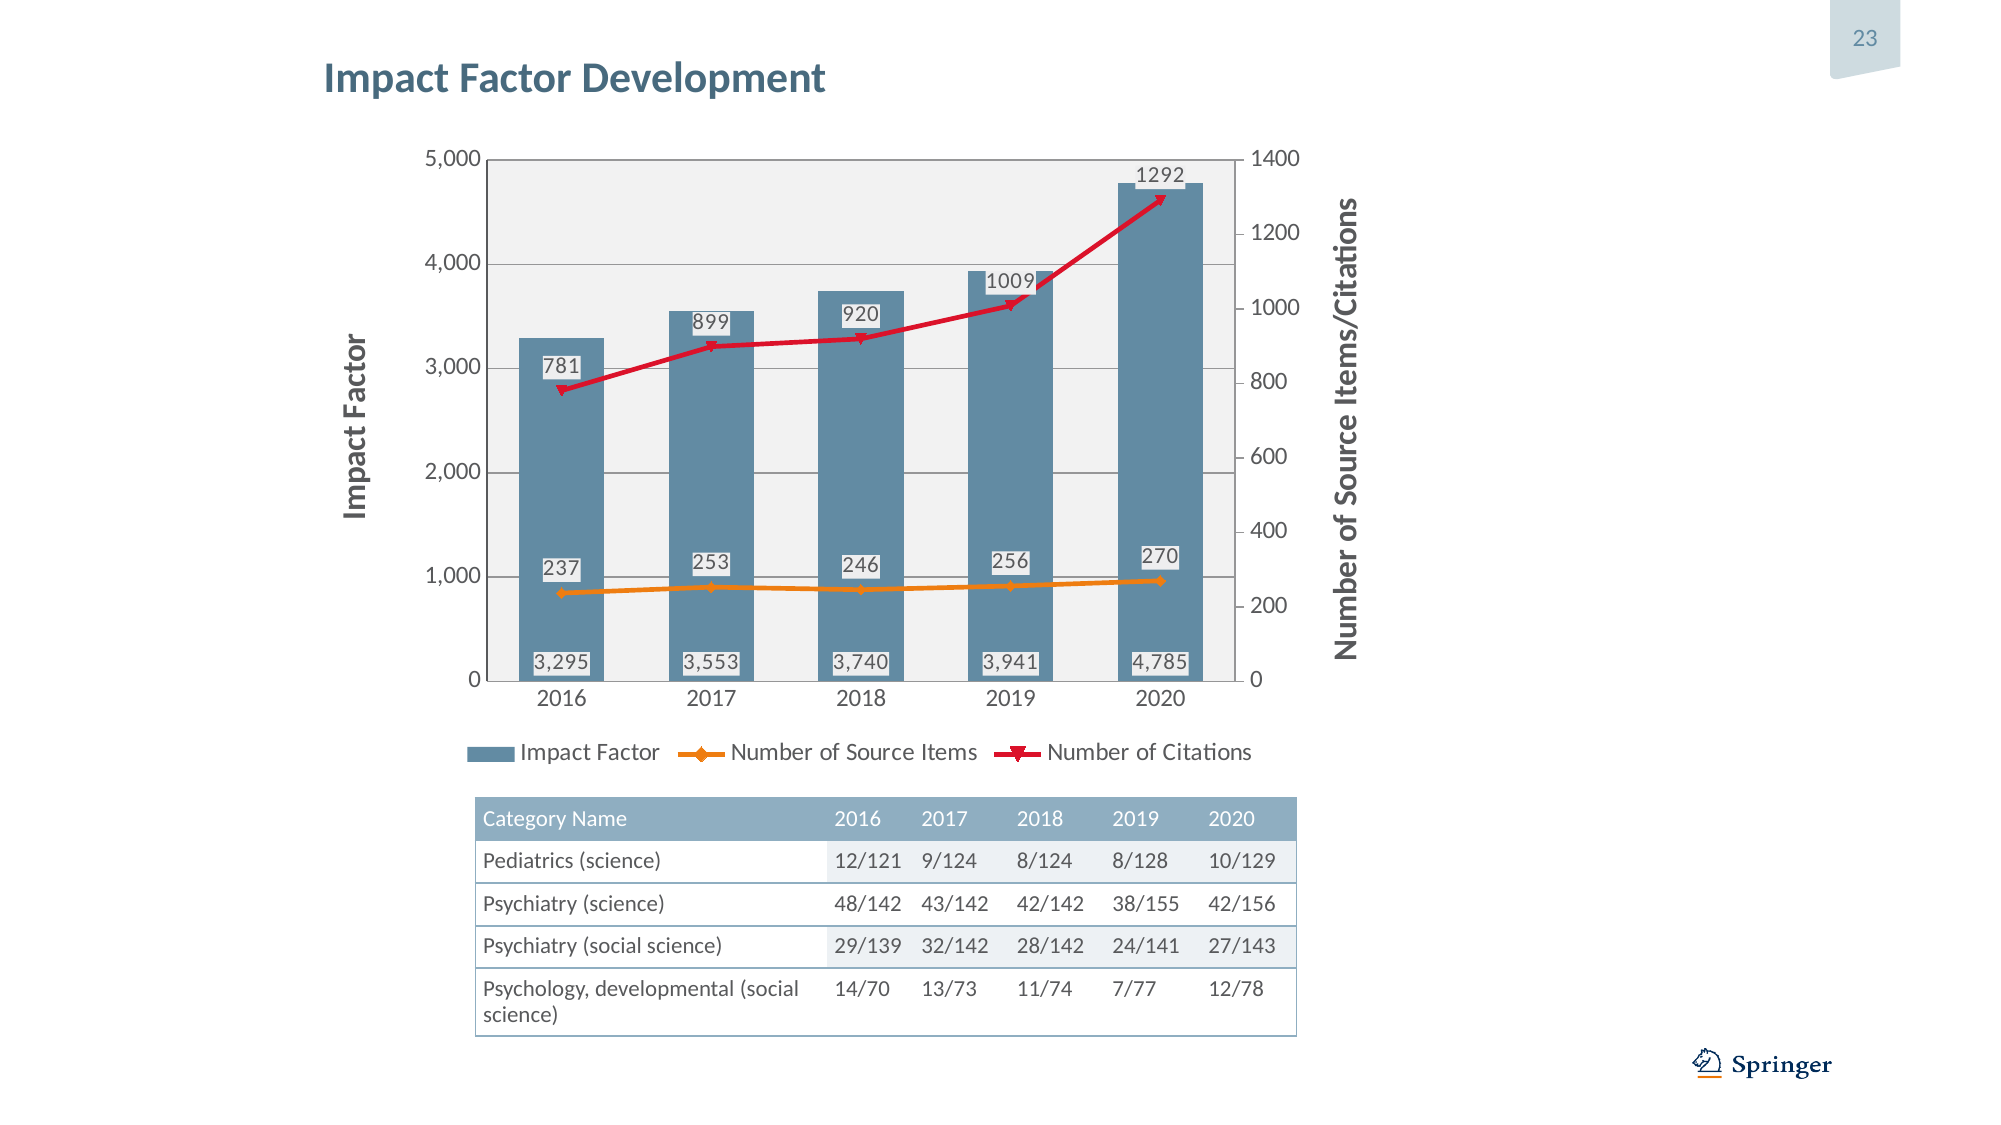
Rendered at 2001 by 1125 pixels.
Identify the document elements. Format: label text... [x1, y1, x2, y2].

text_box Impact Factor Development [323, 48, 1676, 110]
table_cell 12/121 [827, 841, 914, 882]
table_cell Psychiatry (social science) [476, 927, 827, 967]
table_cell 28/142 [1009, 927, 1105, 967]
table_header 2020 [1201, 799, 1296, 840]
table_cell 8/124 [1009, 841, 1105, 882]
table_cell 38/155 [1105, 884, 1201, 925]
table_cell 48/142 [827, 884, 914, 925]
table_cell 12/78 [1201, 969, 1296, 1035]
table_cell 7/77 [1105, 969, 1201, 1035]
table_cell 32/142 [914, 927, 1009, 967]
table_cell 9/124 [914, 841, 1009, 882]
chart [323, 134, 1397, 774]
table_cell 29/139 [827, 927, 914, 967]
table_cell 27/143 [1201, 927, 1296, 967]
table_header 2019 [1105, 799, 1201, 840]
table_cell Pediatrics (science) [476, 841, 827, 882]
table_header 2016 [827, 799, 914, 840]
table_cell 14/70 [827, 969, 914, 1035]
table_cell 10/129 [1201, 841, 1296, 882]
table_cell 8/128 [1105, 841, 1201, 882]
table_cell 13/73 [914, 969, 1009, 1035]
picture [1692, 1048, 1832, 1079]
table_cell 42/156 [1201, 884, 1296, 925]
table_cell Psychology, developmental (social science) [476, 969, 827, 1035]
table_header 2017 [914, 799, 1009, 840]
table_header 2018 [1009, 799, 1105, 840]
table_cell 43/142 [914, 884, 1009, 925]
table_cell 11/74 [1009, 969, 1105, 1035]
table_header Category Name [476, 799, 827, 840]
table_cell 24/141 [1105, 927, 1201, 967]
table_cell 42/142 [1009, 884, 1105, 925]
table_cell Psychiatry (science) [476, 884, 827, 925]
